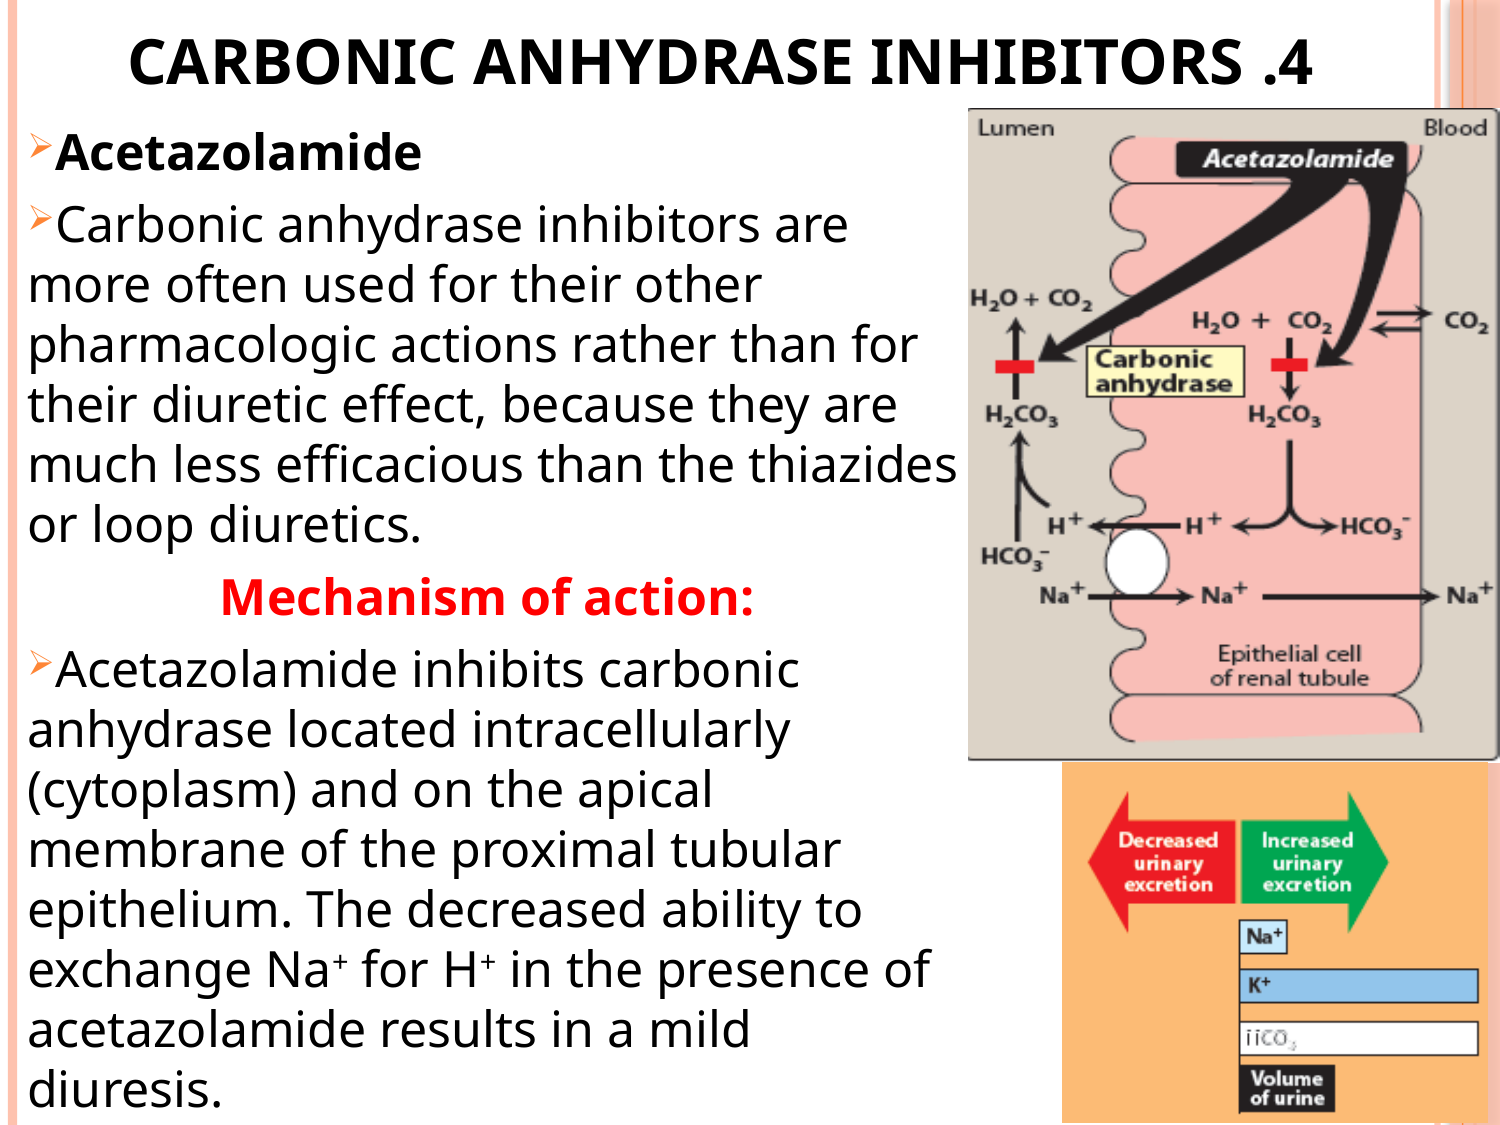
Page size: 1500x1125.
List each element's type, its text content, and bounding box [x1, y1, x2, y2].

picture [967, 107, 1500, 1124]
list Acetazolamide Carbonic anhydrase inhibitors are more often used for their other pharmacologic actions rather than for their diuretic effect, because they are much less efficacious than the thiazides or loop diuretics. Mechanism of action: Acetazolamide inhibits carbonic anhydrase located intracellularly (cytoplasm) and on the apical membrane of the proximal tubular epithelium. The decreased ability to exchange Na+ for H+ in the presence of acetazolamide results in a mild diuresis. [12, 112, 975, 1125]
title 4. Carbonic Anhydrase Inhibitors [112, 0, 1338, 105]
